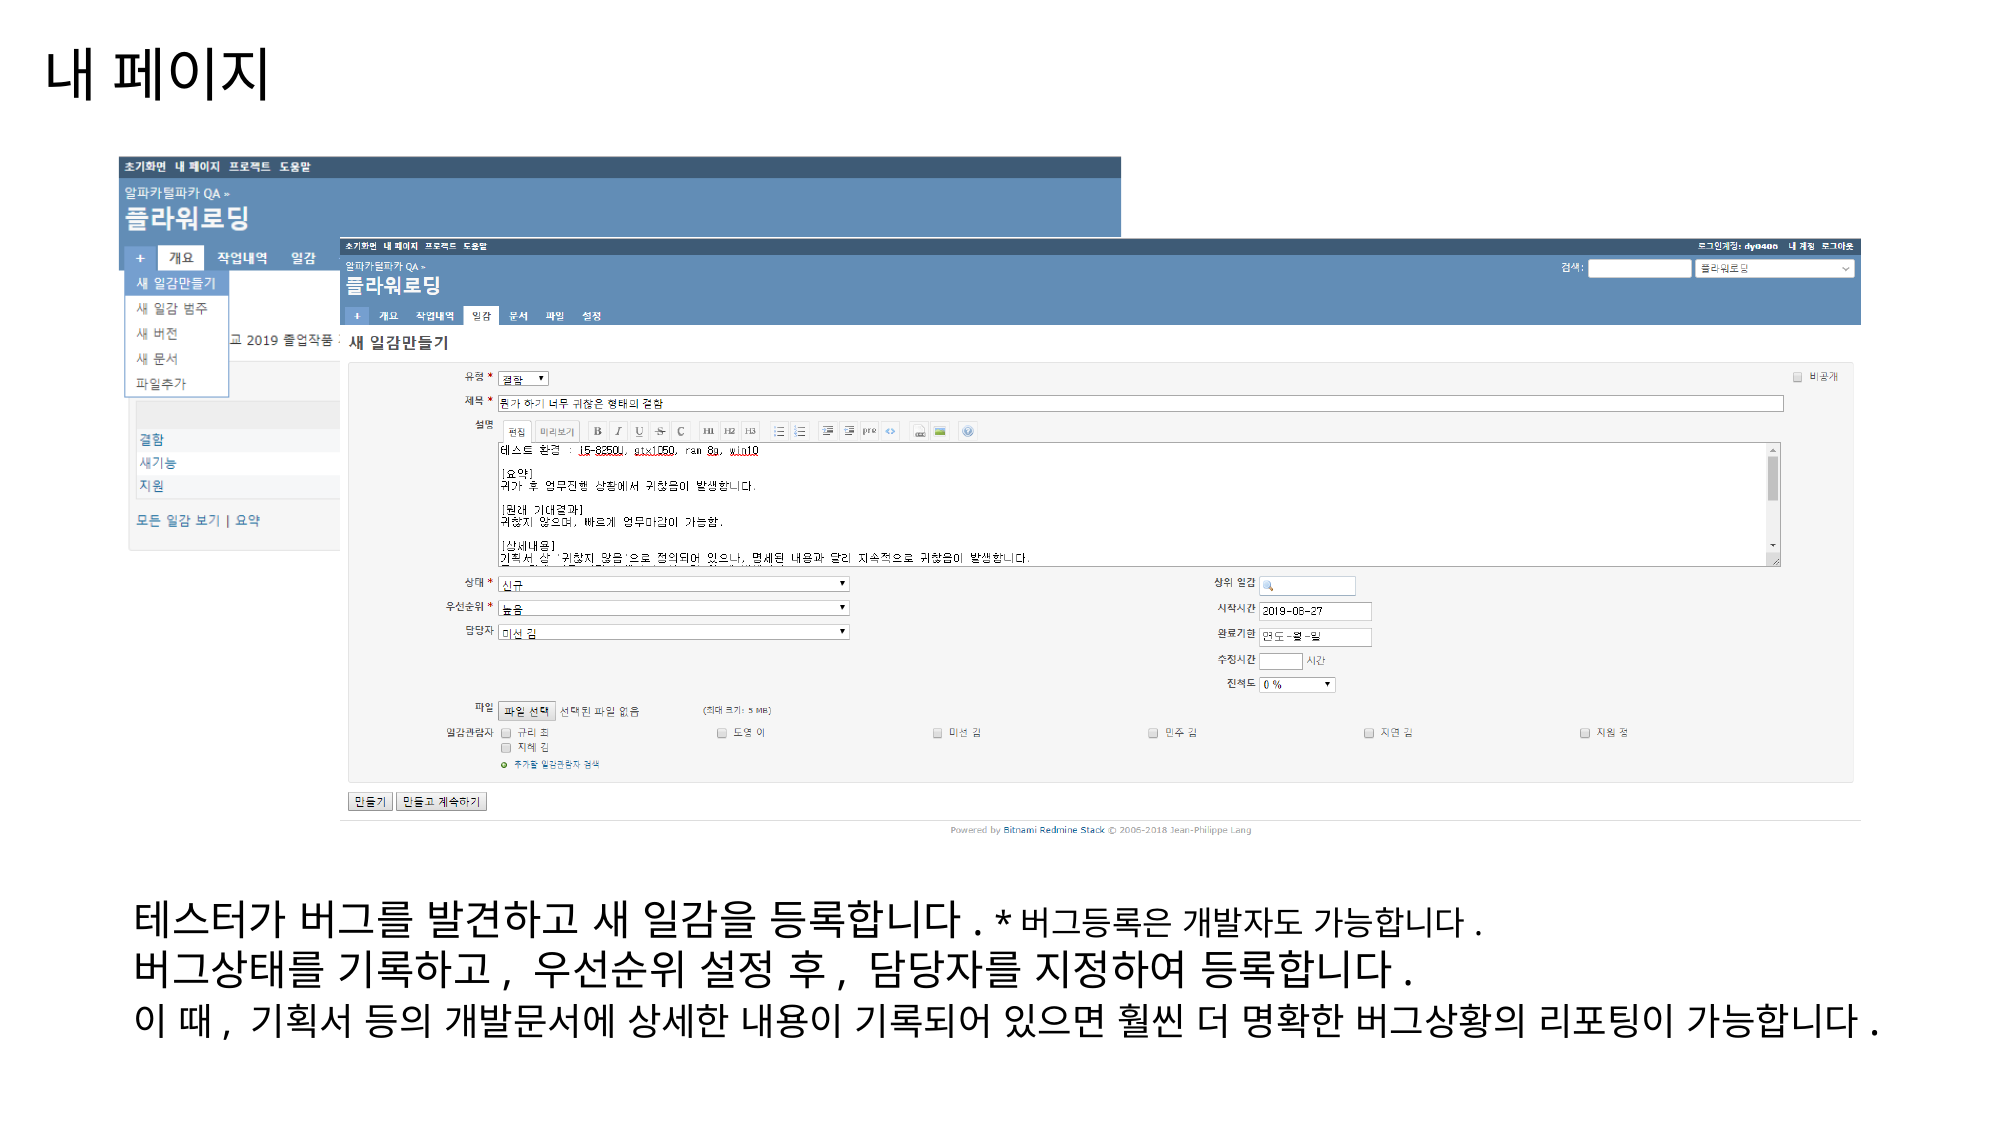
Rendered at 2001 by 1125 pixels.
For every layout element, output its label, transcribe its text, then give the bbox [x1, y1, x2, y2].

text_box 테스터가 버그를 발견하고 새 일감을 등록합니다. *버그등록은 개발자도 가능합니다. 버그상태를 기록하고, 우선순위 설정 후, 담당자를 지정하여 등록합니다. 이 때, 기획서 등의 개발문서에 상세한 내용이 기록되어 있으면 훨씬 더 명확한 버그상황의 리포팅이 가능합니다. [118, 886, 1900, 1052]
picture [118, 155, 1861, 841]
text_box 내 페이지 [28, 30, 572, 116]
